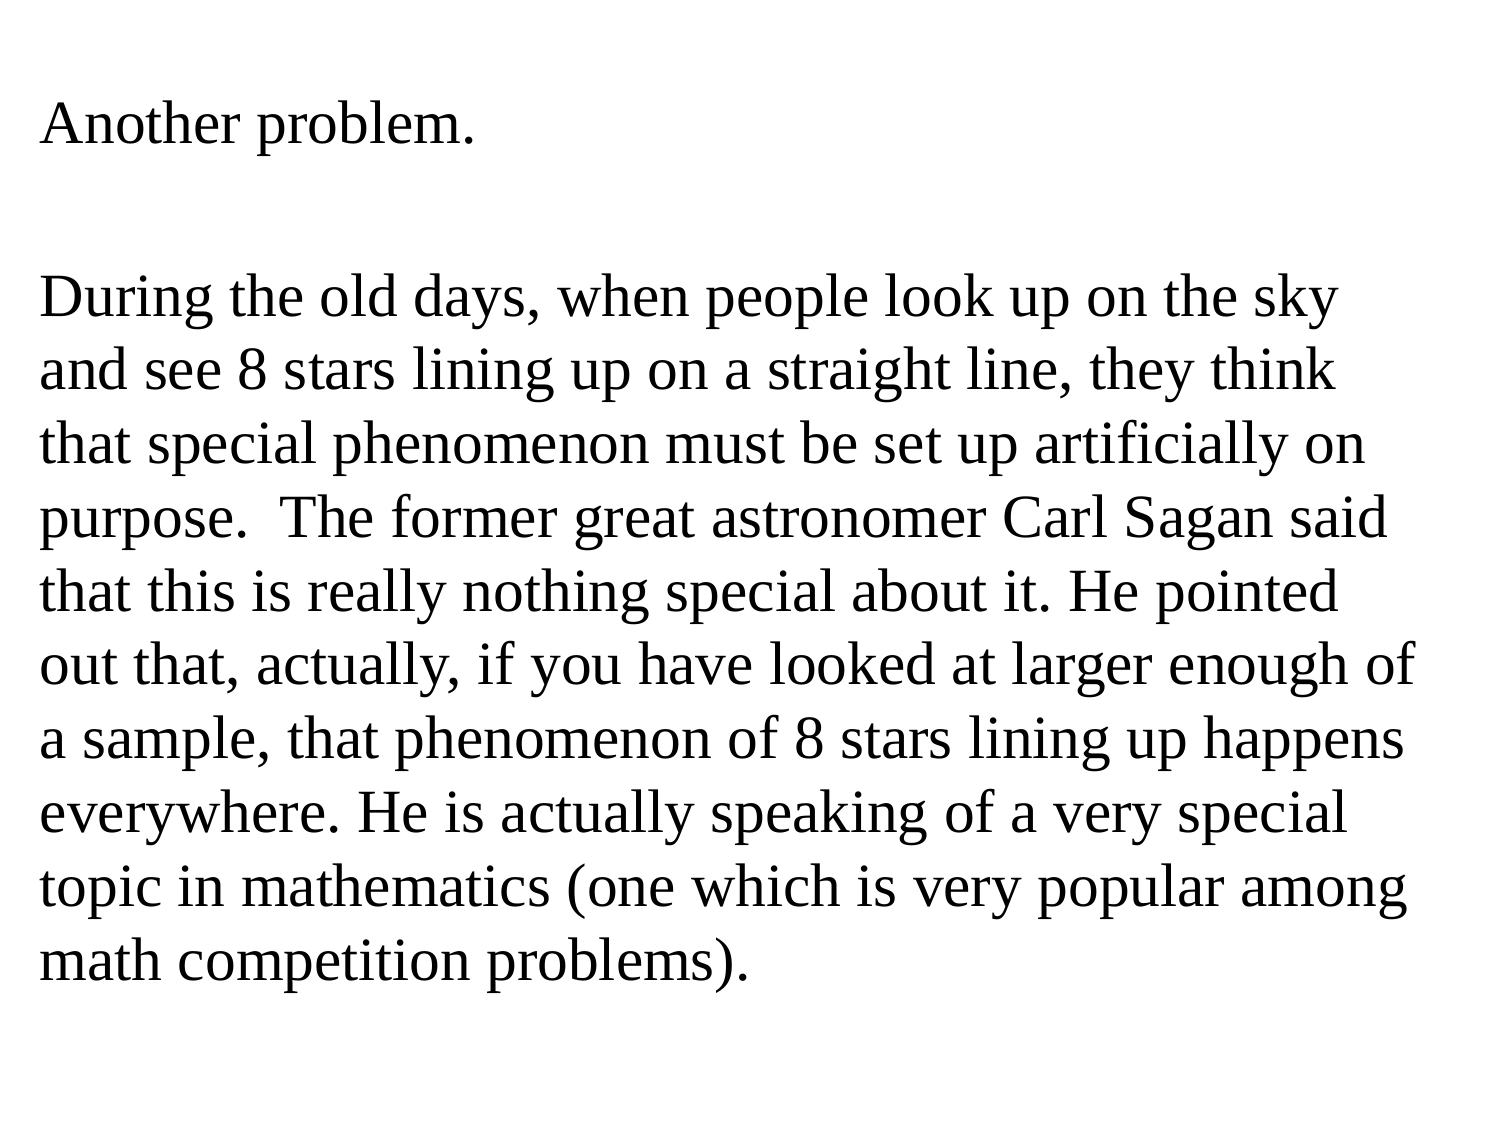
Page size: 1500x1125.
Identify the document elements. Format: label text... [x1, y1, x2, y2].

list Another problem. During the old days, when people look up on the sky and see 8 stars lining up on a straight line, they think that special phenomenon must be set up artificially on purpose. The former great astronomer Carl Sagan said that this is really nothing special about it. He pointed out that, actually, if you have looked at larger enough of a sample, that phenomenon of 8 stars lining up happens everywhere. He is actually speaking of a very special topic in mathematics (one which is very popular among math competition problems). [24, 75, 1450, 1005]
